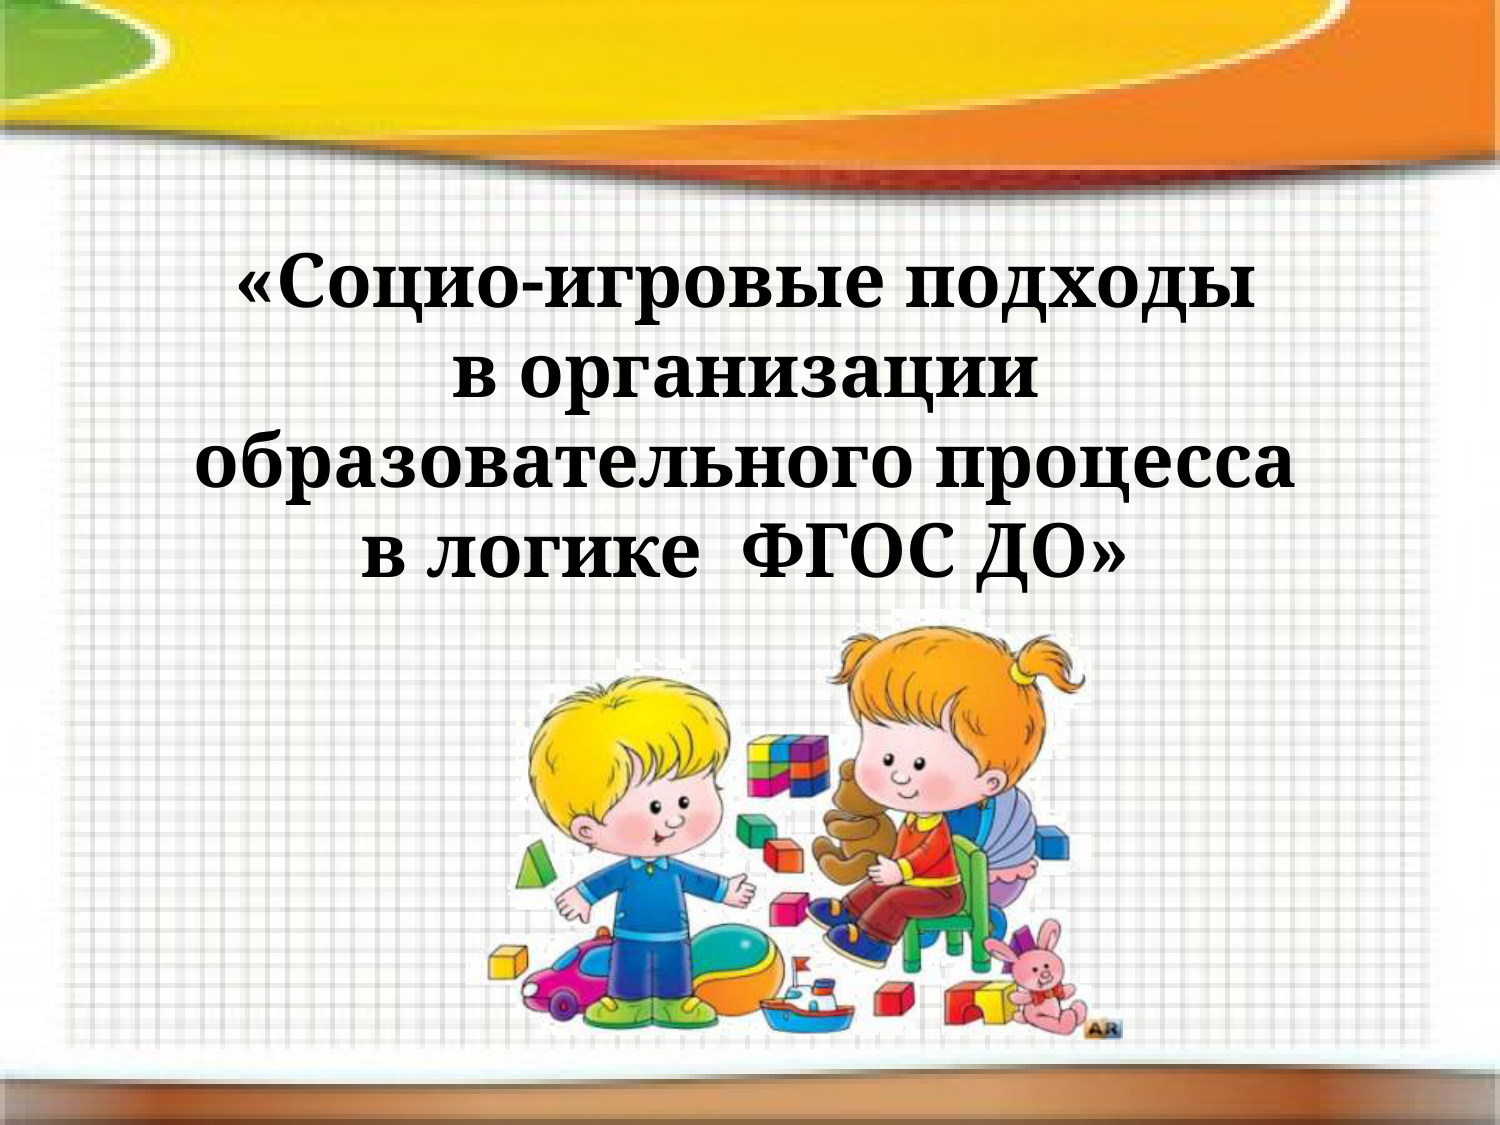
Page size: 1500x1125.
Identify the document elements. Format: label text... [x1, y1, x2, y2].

picture [0, 0, 1500, 1125]
title «Социо-игровые подходы в организации образовательного процесса в логике ФГОС ДО» [64, 203, 1448, 622]
